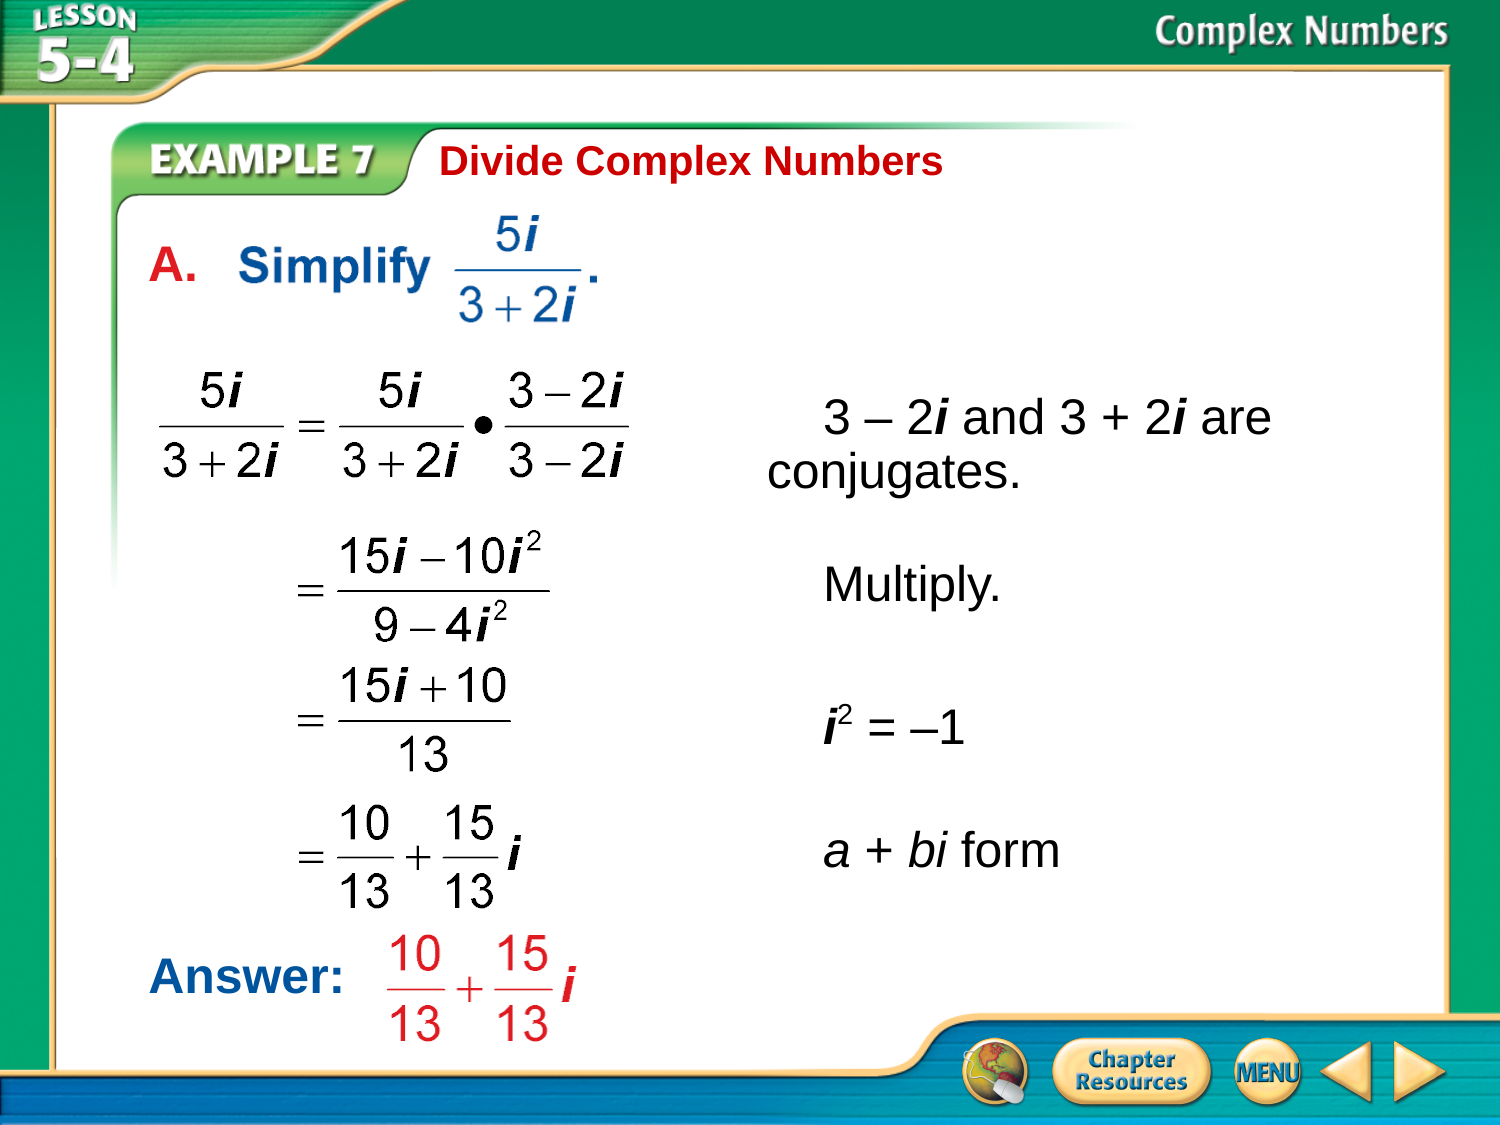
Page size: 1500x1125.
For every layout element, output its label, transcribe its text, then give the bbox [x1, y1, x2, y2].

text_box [140, 201, 1405, 334]
picture [0, 0, 1500, 1125]
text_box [84, 916, 1435, 1052]
text_box i2 = –1 [759, 693, 1410, 763]
text_box Divide Complex Numbers [431, 126, 1413, 192]
text_box 3 – 2i and 3 + 2i are conjugates. [759, 384, 1410, 507]
picture [1095, 1052, 1105, 1064]
text_box Multiply. [759, 550, 1410, 620]
text_box a + bi form [759, 816, 1410, 886]
